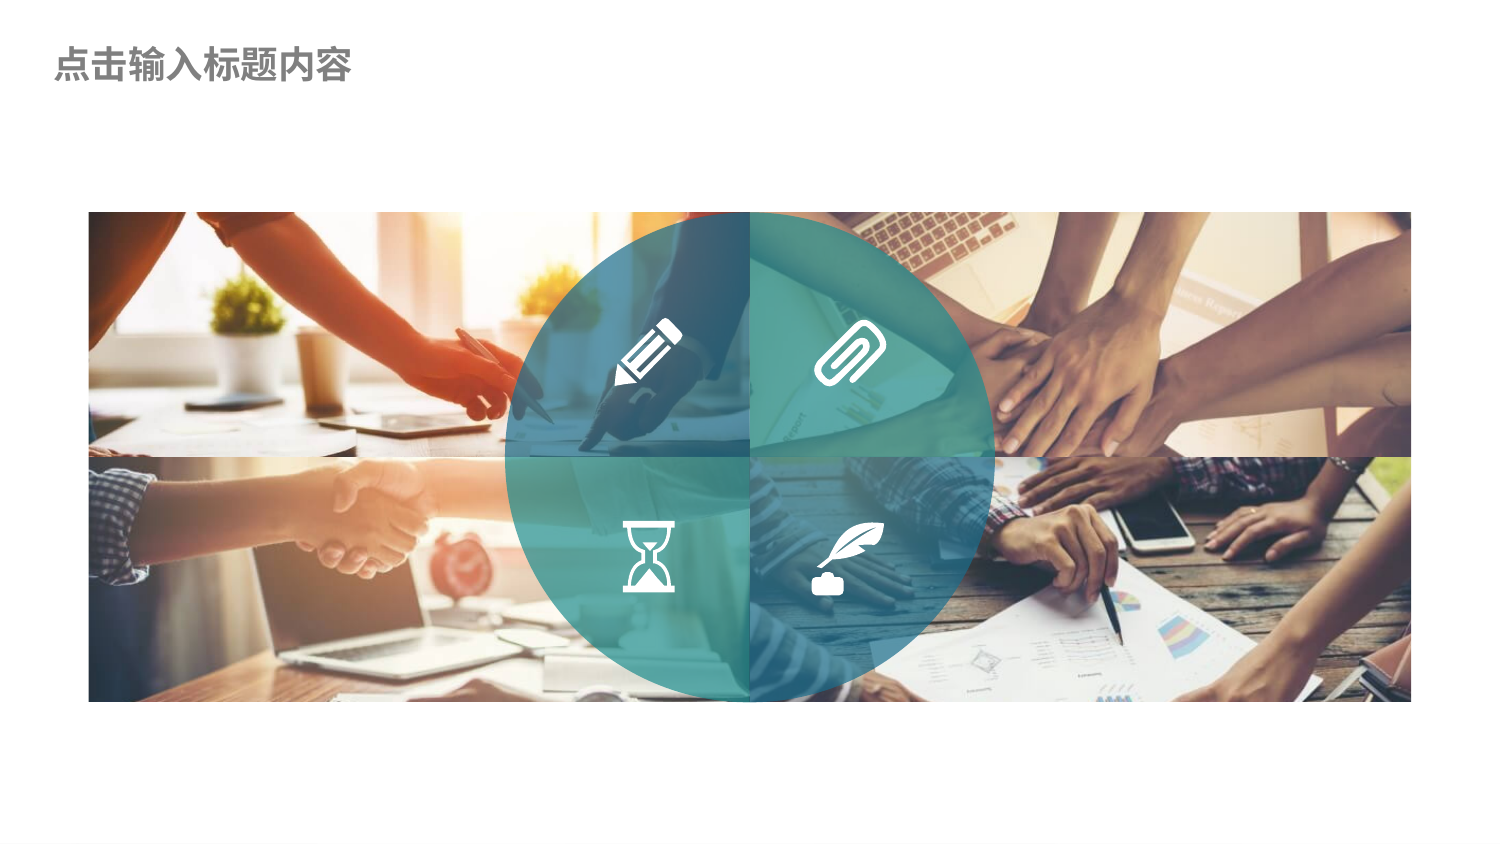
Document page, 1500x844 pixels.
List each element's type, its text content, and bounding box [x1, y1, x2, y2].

text_box [1001, 459, 1413, 704]
text_box [86, 459, 499, 704]
text_box 点击输入标题内容 [53, 32, 403, 95]
text_box [86, 210, 506, 459]
text_box [995, 210, 1413, 459]
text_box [504, 212, 996, 703]
